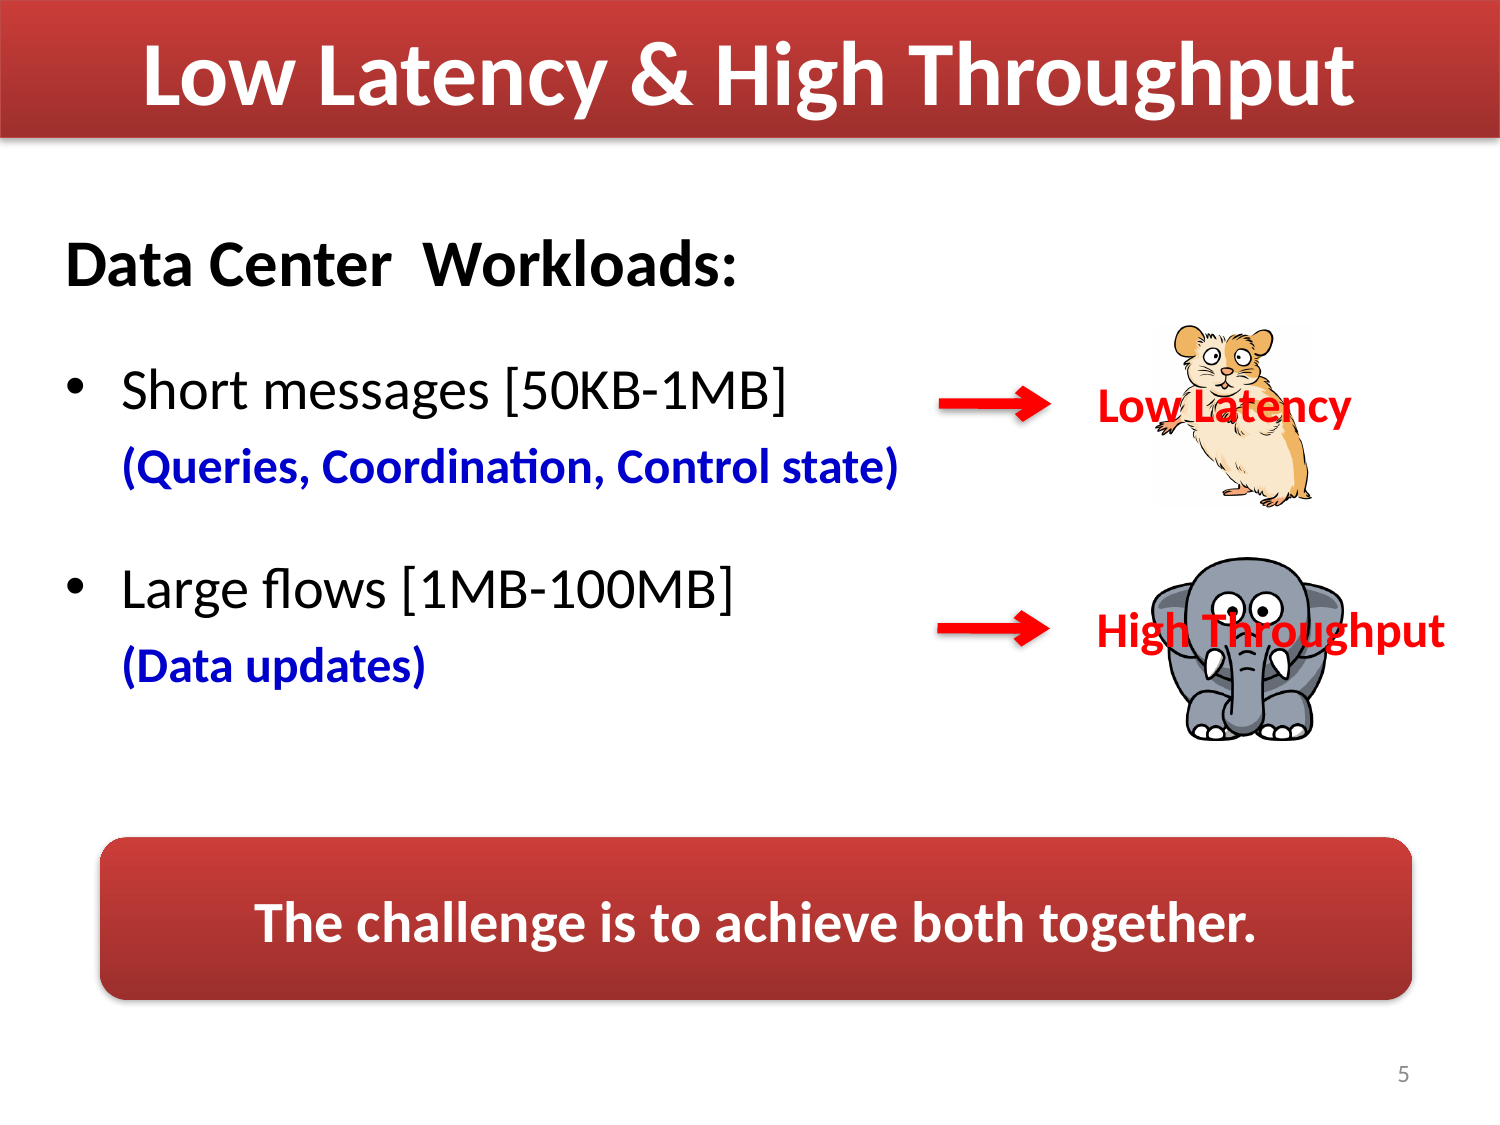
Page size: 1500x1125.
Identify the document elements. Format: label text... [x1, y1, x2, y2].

title Low Latency & High Throughput [0, 0, 1500, 138]
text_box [1150, 262, 1344, 363]
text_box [1150, 674, 1344, 742]
text_box The challenge is to achieve both together. [99, 837, 1413, 1000]
list Data Center Workloads: Short messages [50KB-1MB] (Queries, Coordination, Control state) Large flows [1MB-100MB] (Data updates) [50, 212, 1475, 1030]
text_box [937, 364, 1464, 667]
slide_number 5 [1074, 1042, 1425, 1103]
